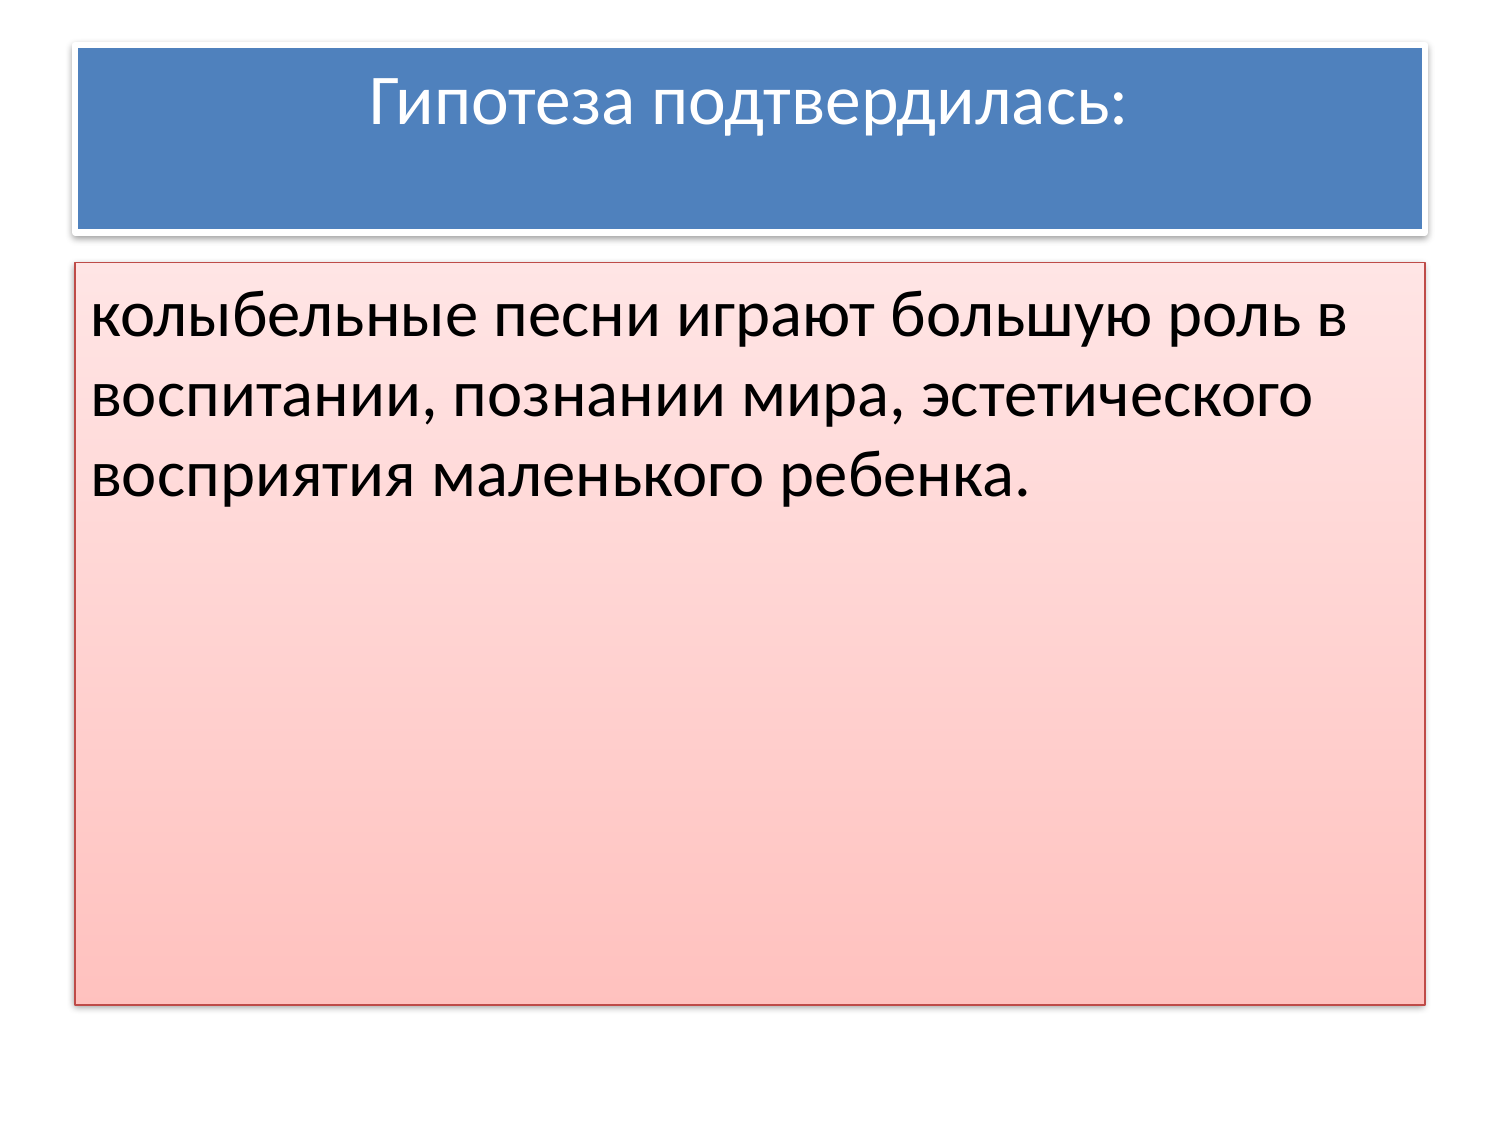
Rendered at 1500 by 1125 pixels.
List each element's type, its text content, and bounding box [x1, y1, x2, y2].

title Гипотеза подтвердилась: [72, 42, 1428, 236]
list колыбельные песни играют большую роль в воспитании, познании мира, эстетического восприятия маленького ребенка. [74, 262, 1426, 1006]
